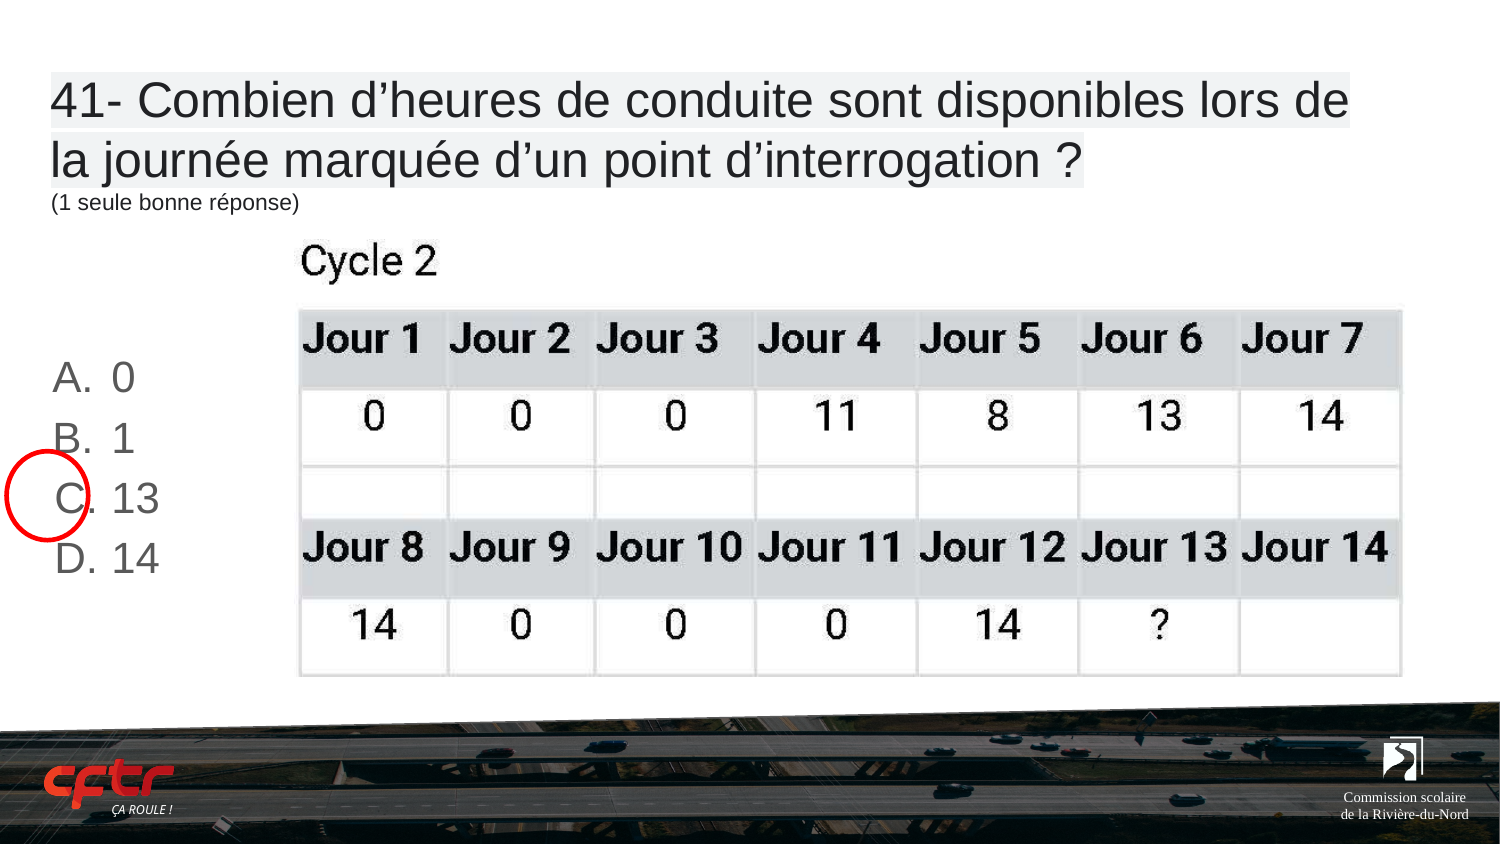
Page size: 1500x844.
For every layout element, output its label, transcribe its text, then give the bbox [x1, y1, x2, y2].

text_box [6, 451, 89, 541]
title 41- Combien d’heures de conduite sont disponibles lors de la journée marquée d’un point d’interrogation ? (1 seule bonne réponse) [35, 52, 1405, 147]
picture [294, 238, 1406, 677]
picture [0, 704, 1499, 844]
list 0 1 13 14 [21, 326, 1475, 821]
